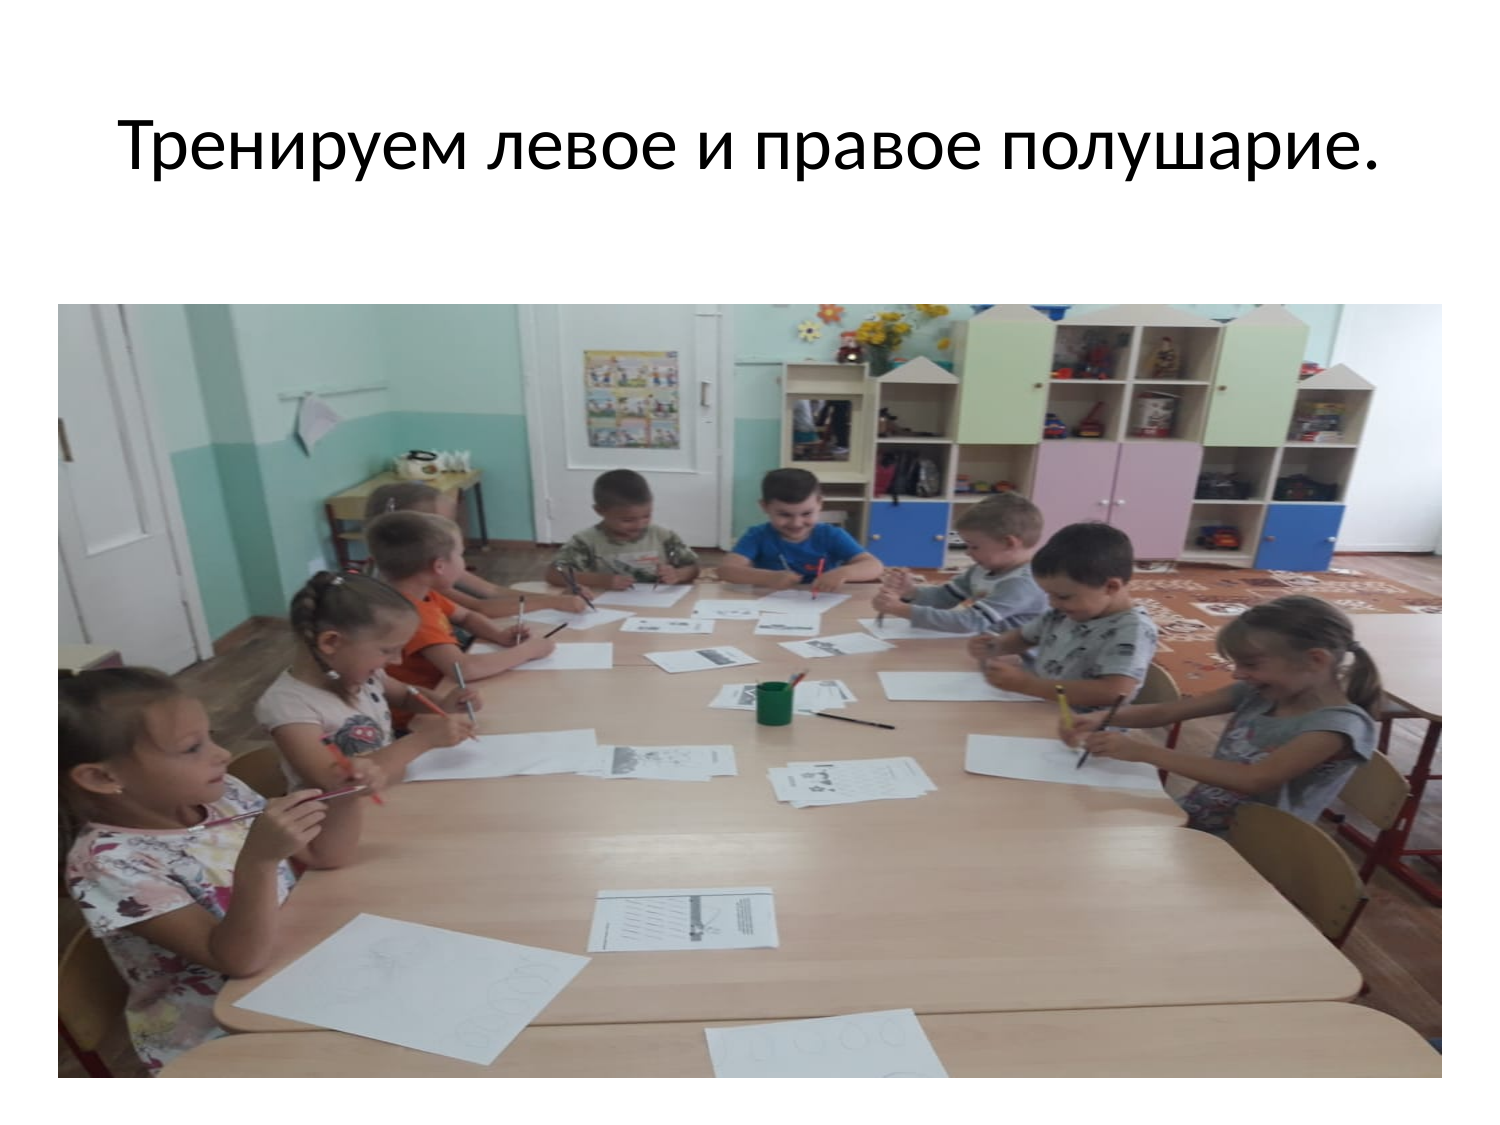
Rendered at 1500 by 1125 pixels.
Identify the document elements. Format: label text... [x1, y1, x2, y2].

picture [58, 304, 1442, 1079]
title Тренируем левое и правое полушарие. [75, 45, 1425, 233]
